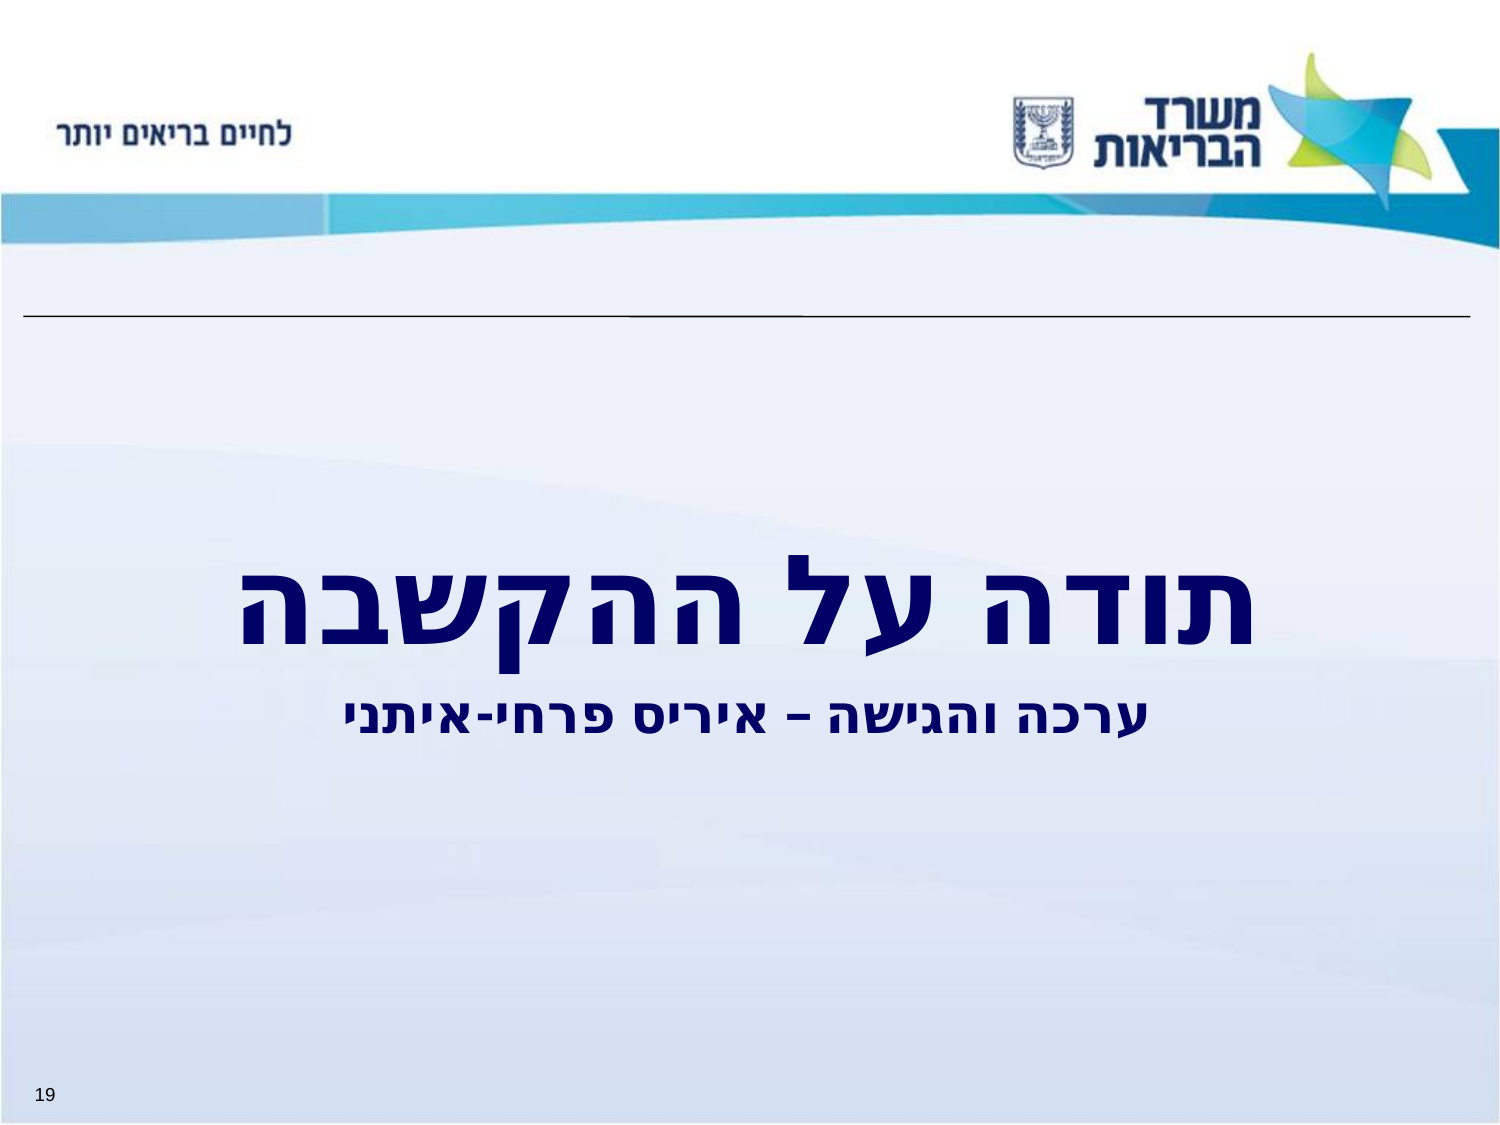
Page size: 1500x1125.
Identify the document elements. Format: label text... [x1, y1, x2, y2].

list תודה על ההקשבה ערכה והגישה – איריס פרחי-איתני [35, 336, 1460, 1032]
picture [0, 0, 1500, 1125]
